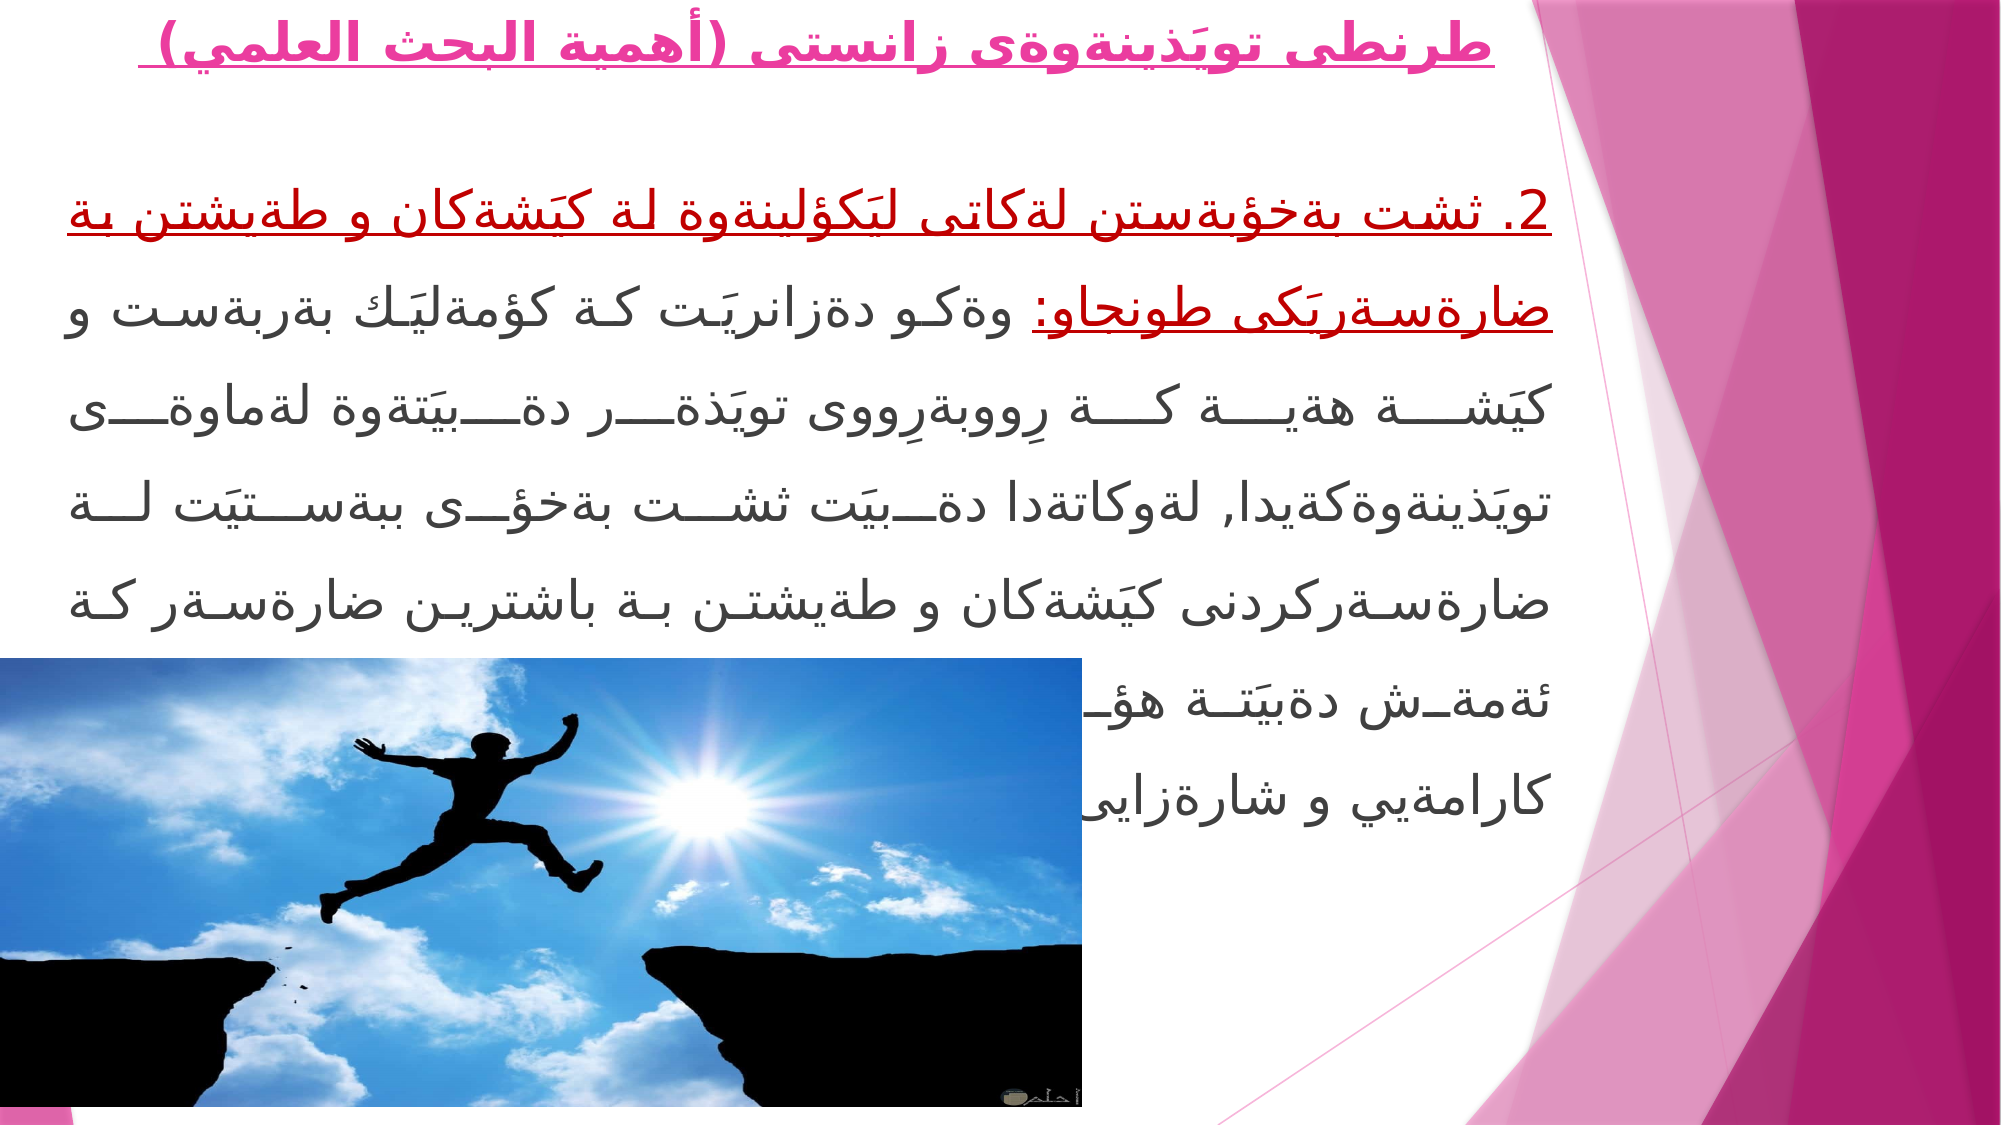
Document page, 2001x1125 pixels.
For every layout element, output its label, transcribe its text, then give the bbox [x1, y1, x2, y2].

picture [0, 658, 1083, 1107]
title طرنطى تويَذينةوةى زانستى (أهمية البحث العلمي) [111, 0, 1522, 111]
list 2. ثشت بةخؤبةستن لةكاتى ليَكؤلينةوة لة كيَشةكان و طةيشتن بة ضارةسةريَكى طونجاو: وةكو دةزانريَت كة كؤمةليَك بةربةست و كيَشة هةية كة رِووبةرِووى تويَذةر دةبيَتةوة لةماوةى تويَذينةوةكةيدا, لةوكاتةدا دةبيَت ثشت بةخؤى ببةستيَت لة ضارةسةركردنى كيَشةكان و طةيشتن بة باشترين ضارةسةر كة ئةمةش دةبيَتة هؤى ثيَشكةوتنى تويَذةرةكة لةرِووى توانايى و كارامةيي و شارةزايى لة تويَذينةوةدا. [52, 134, 1568, 1083]
